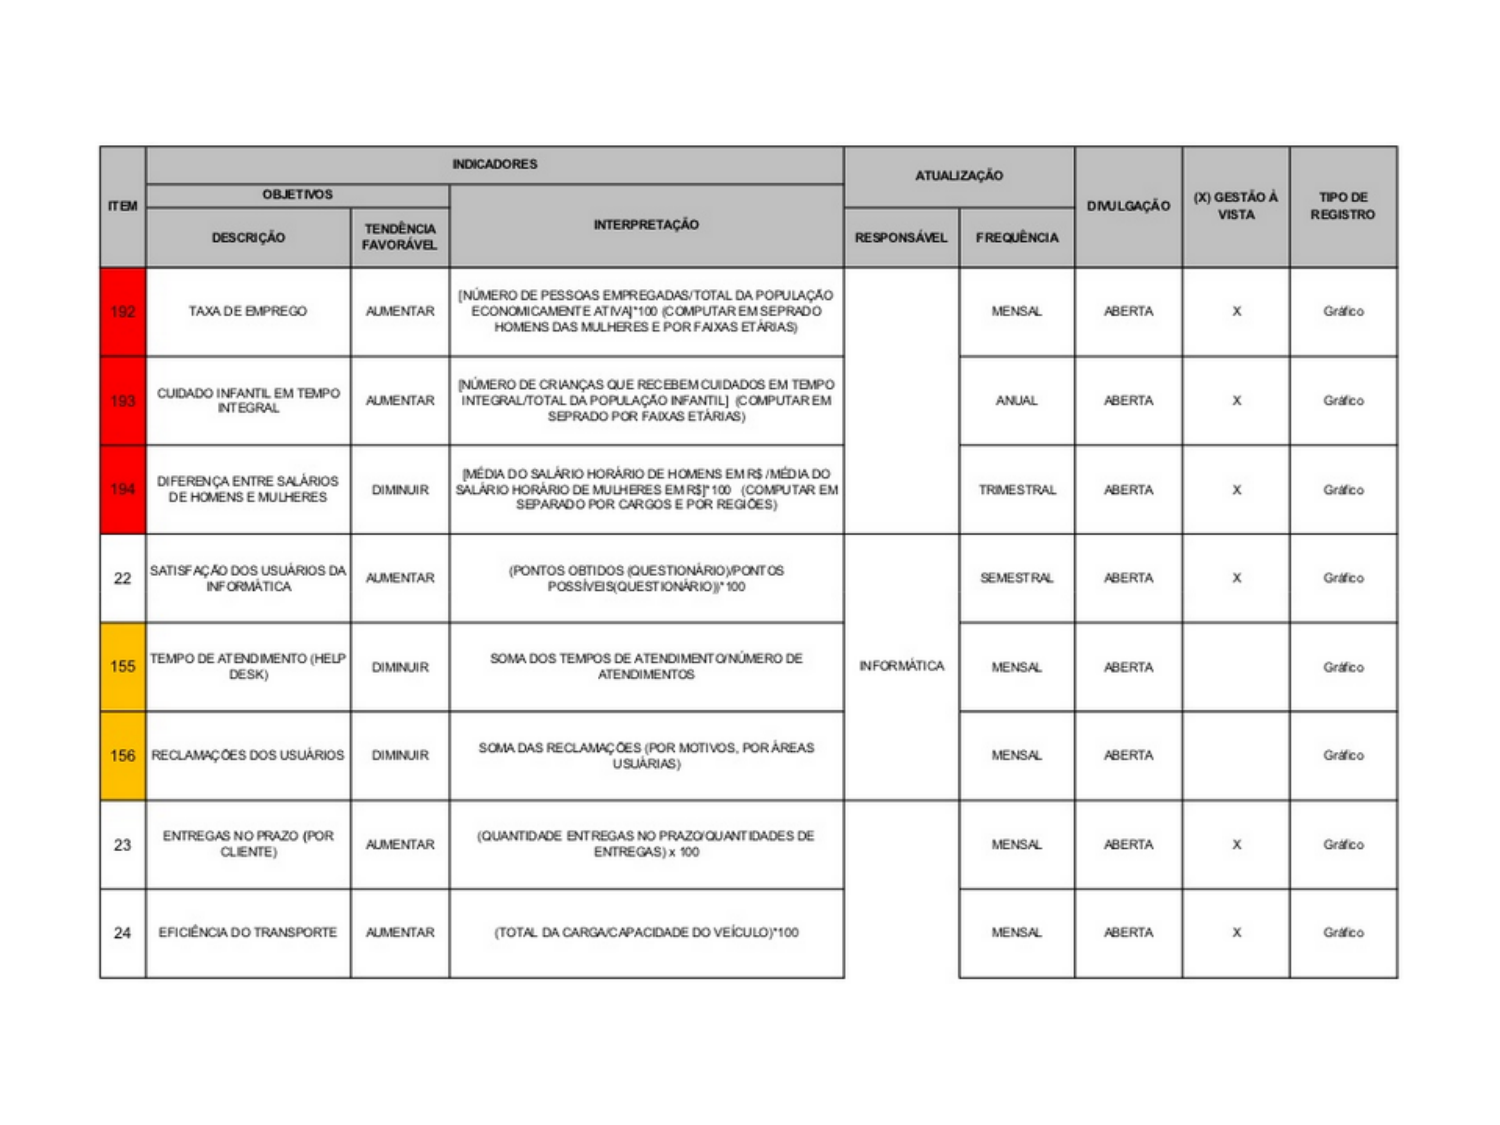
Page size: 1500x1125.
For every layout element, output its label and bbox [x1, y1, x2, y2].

picture [95, 141, 1405, 984]
